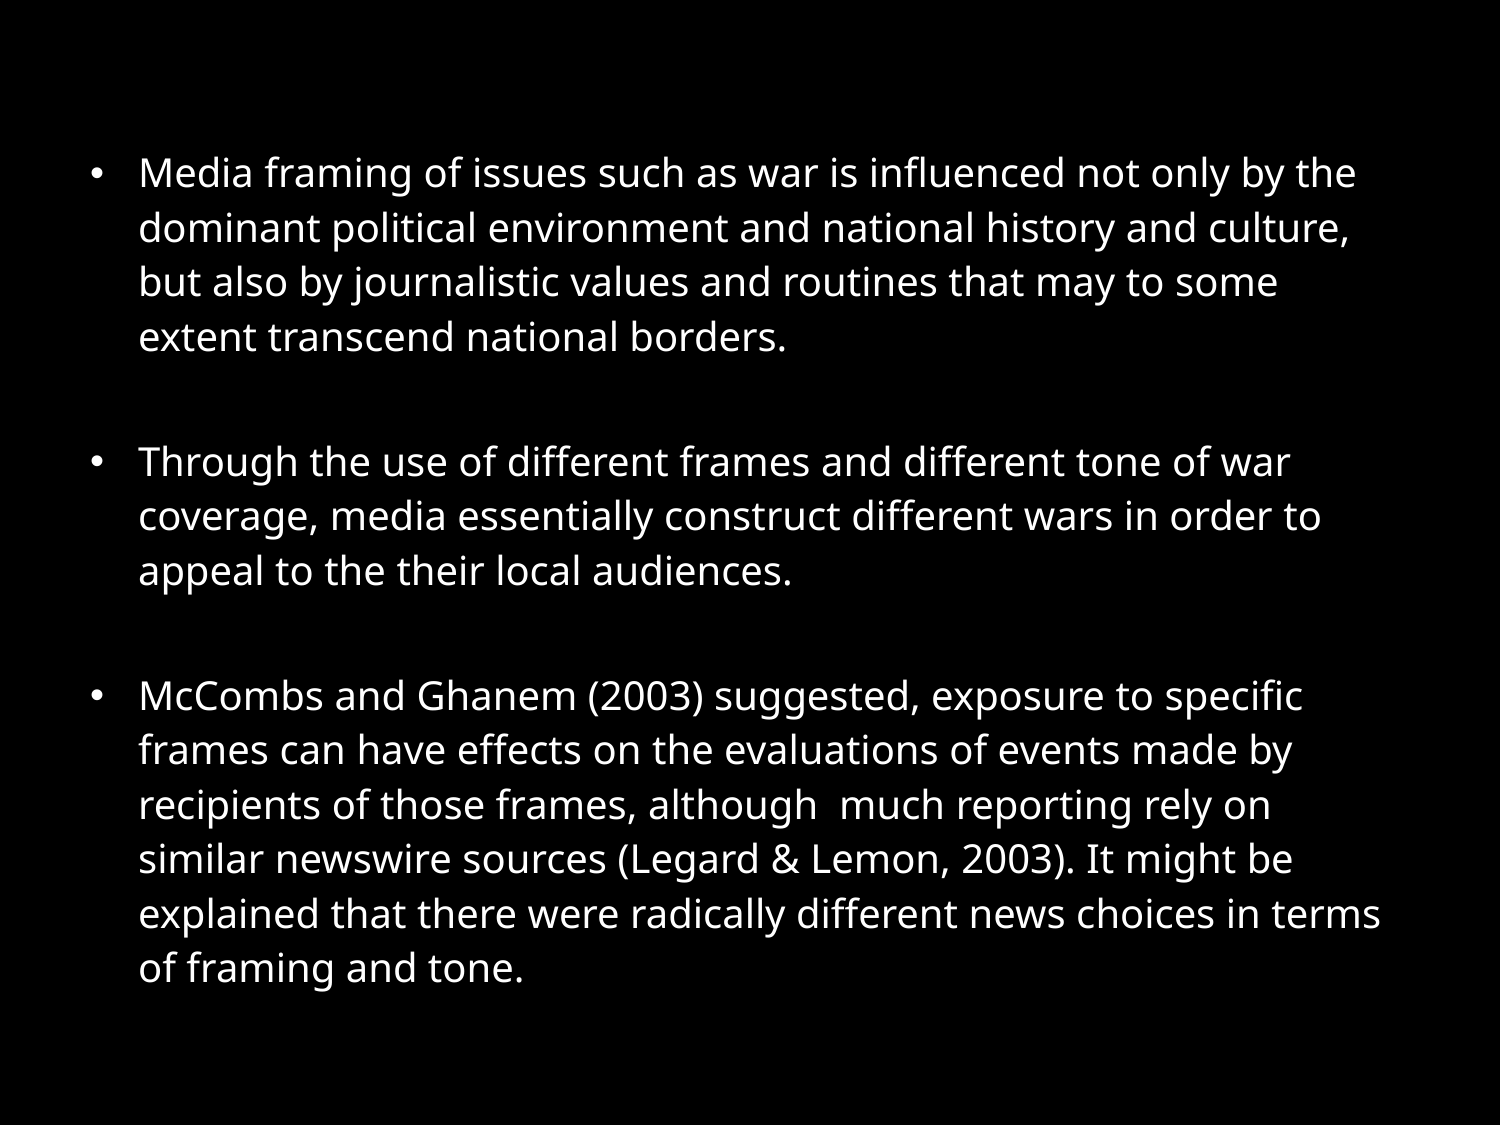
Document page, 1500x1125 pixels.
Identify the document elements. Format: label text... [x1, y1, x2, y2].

list Media framing of issues such as war is influenced not only by the dominant political environment and national history and culture, but also by journalistic values and routines that may to some extent transcend national borders. Through the use of different frames and different tone of war coverage, media essentially construct different wars in order to appeal to the their local audiences. McCombs and Ghanem (2003) suggested, exposure to specific frames can have effects on the evaluations of events made by recipients of those frames, although much reporting rely on similar newswire sources (Legard & Lemon, 2003). It might be explained that there were radically different news choices in terms of framing and tone. [75, 137, 1425, 1005]
